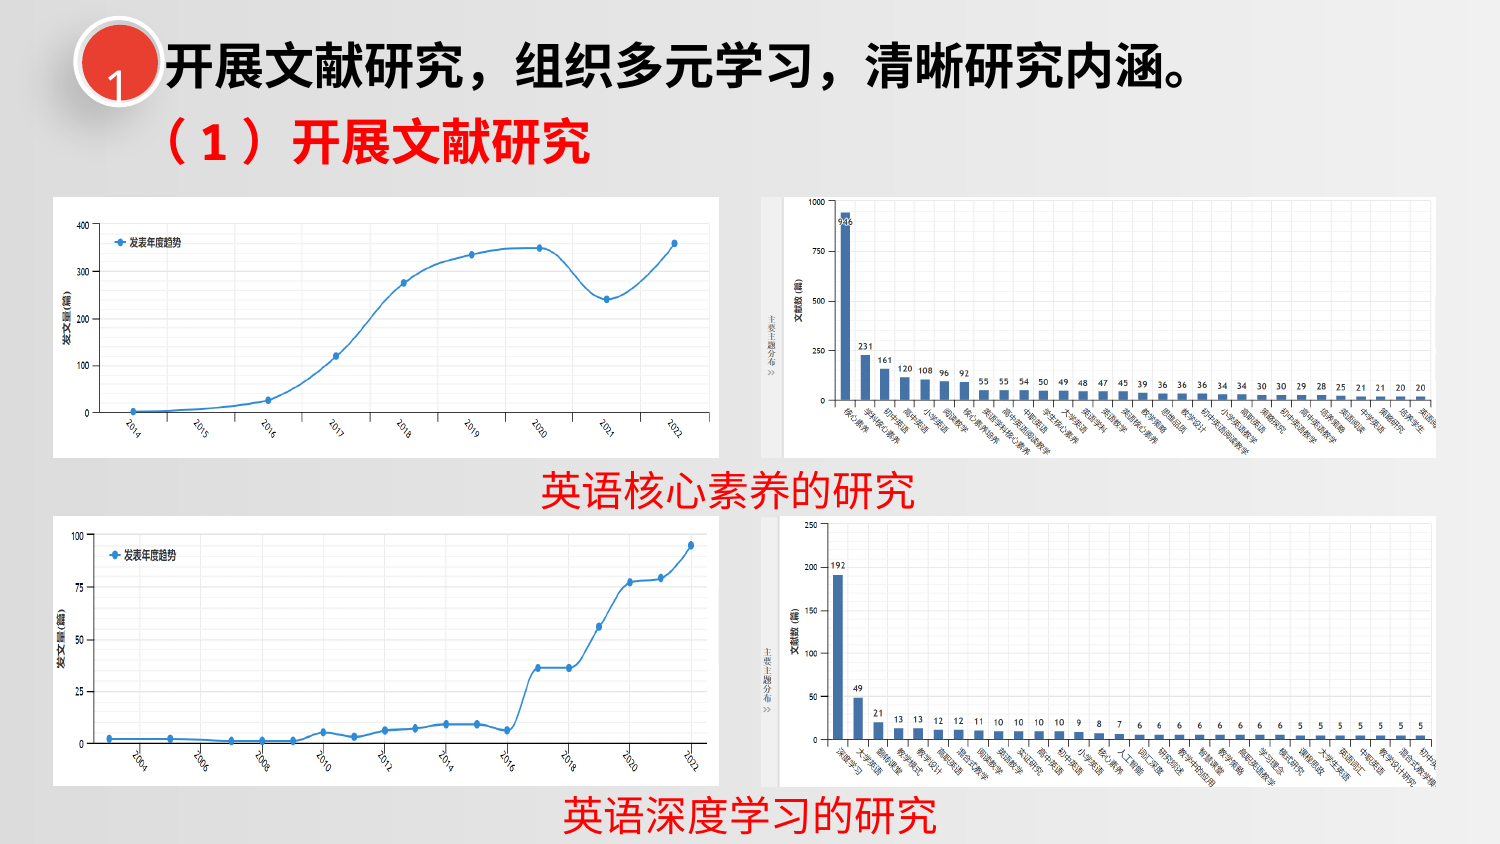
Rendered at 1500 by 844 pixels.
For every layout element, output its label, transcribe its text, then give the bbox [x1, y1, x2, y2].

text_box 英语核心素养的研究 [525, 457, 931, 522]
text_box 英语深度学习的研究 [547, 782, 953, 844]
picture [52, 515, 719, 786]
picture [52, 197, 719, 458]
picture [761, 197, 1437, 458]
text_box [75, 0, 163, 114]
picture [761, 515, 1437, 787]
text_box （1）开展文献研究 [122, 102, 606, 178]
text_box 开展文献研究，组织多元学习，清晰研究内涵。 [167, 27, 1230, 103]
